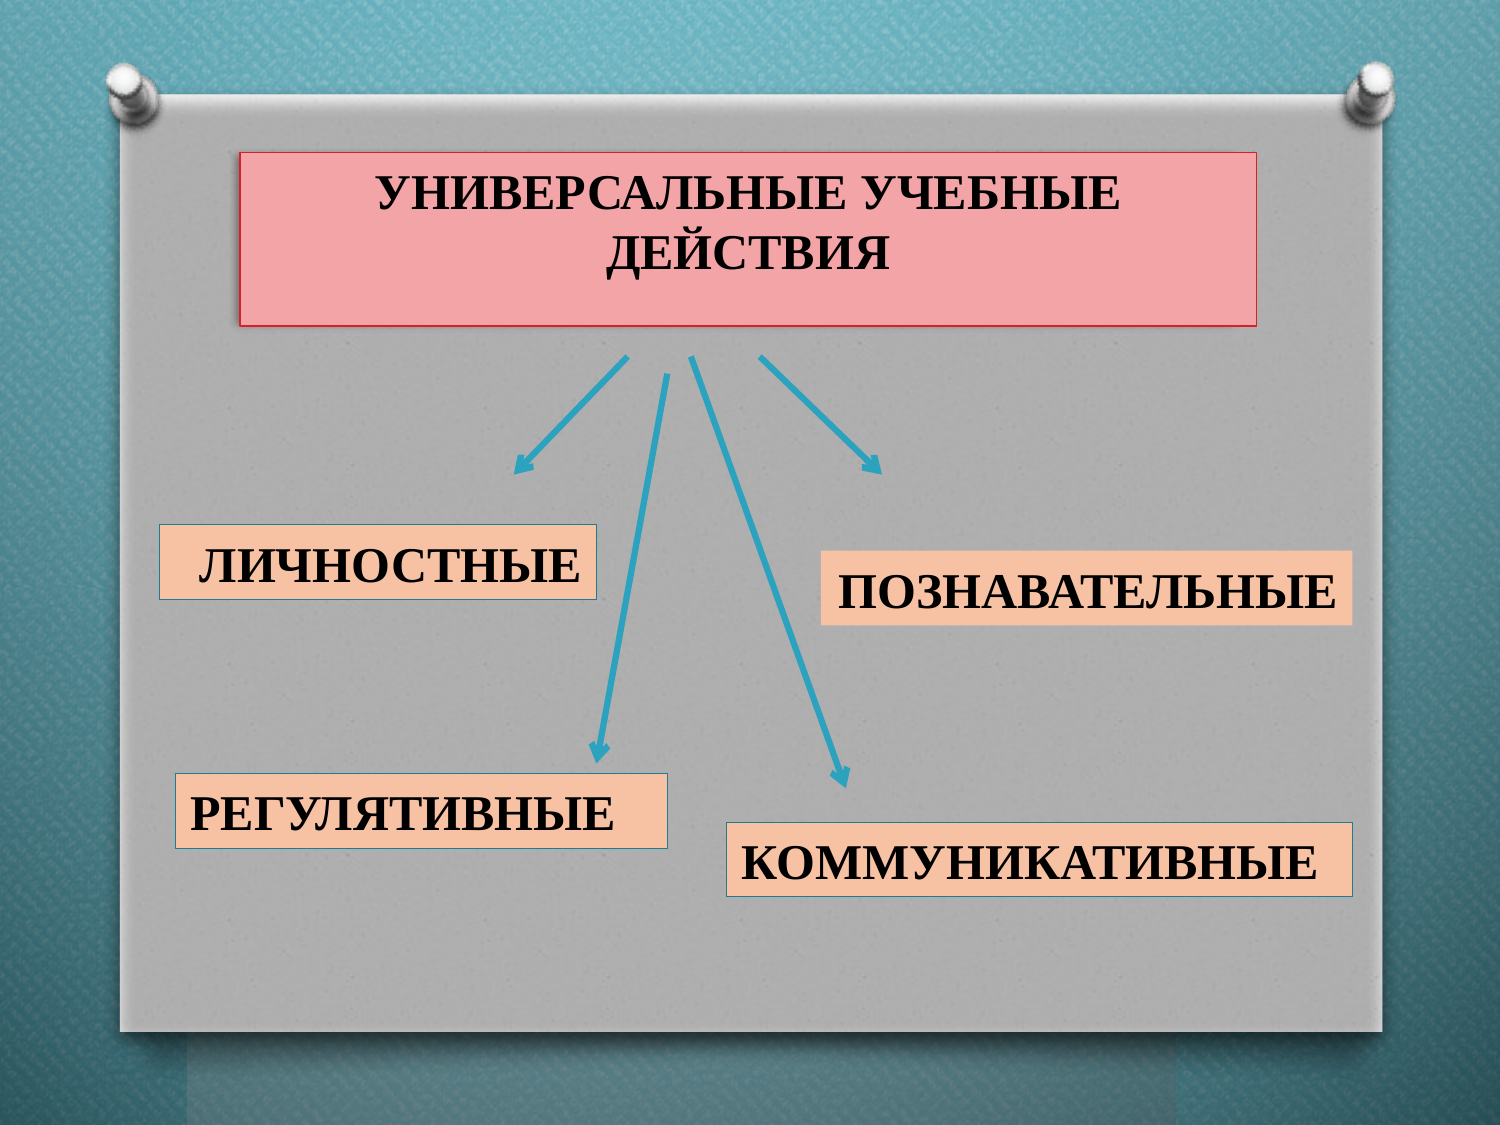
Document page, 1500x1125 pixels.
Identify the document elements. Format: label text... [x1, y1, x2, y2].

picture [76, 30, 198, 153]
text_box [847, 356, 883, 475]
text_box ПОЗНАВАТЕЛЬНЫЕ [848, 550, 1353, 626]
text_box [596, 373, 668, 764]
list УНИВЕРСАЛЬНЫЕ УЧЕБНЫЕ ДЕЙСТВИЯ [239, 152, 1257, 327]
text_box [690, 356, 847, 789]
text_box ЛИЧНОСТНЫЕ [159, 524, 591, 600]
text_box КОММУНИКАТИВНЫЕ [726, 822, 1353, 897]
text_box РЕГУЛЯТИВНЫЕ [175, 773, 668, 849]
picture [1317, 34, 1437, 156]
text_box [513, 356, 628, 475]
